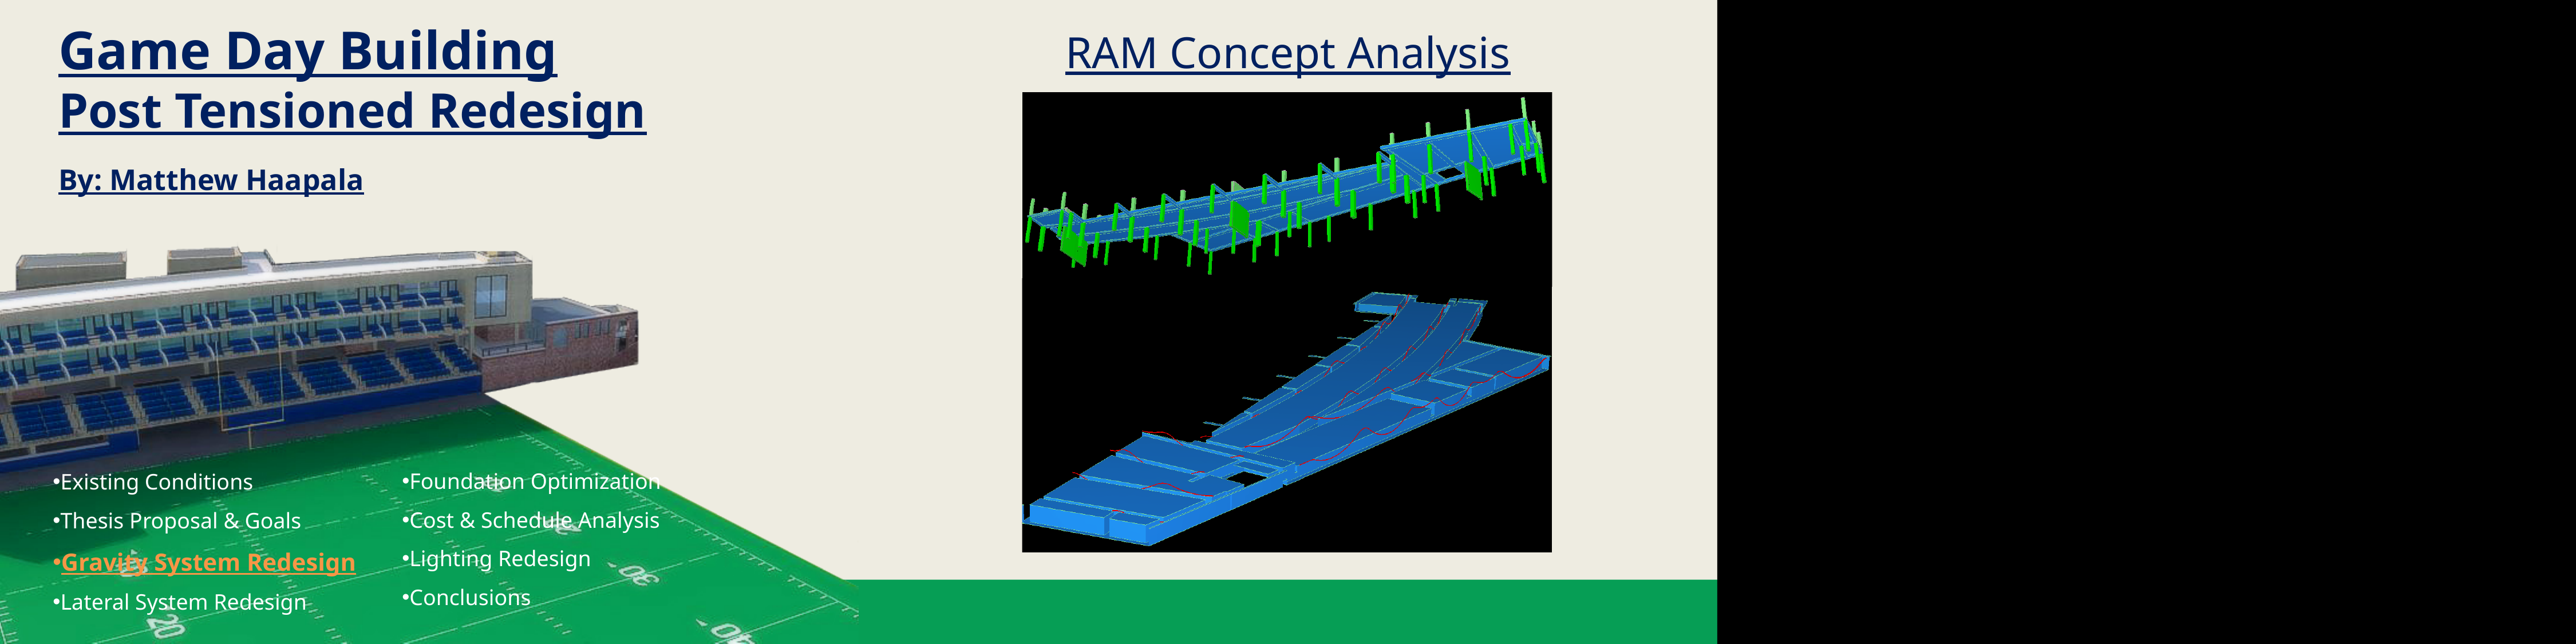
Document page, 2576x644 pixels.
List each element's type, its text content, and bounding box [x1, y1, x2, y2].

text_box Foundation Optimization Cost & Schedule Analysis Lighting Redesign Conclusions [393, 451, 830, 614]
picture [0, 71, 859, 644]
text_box Existing Conditions Thesis Proposal & Goals Gravity System Redesign Lateral System Redesign [44, 451, 407, 619]
text_box Game Day Building Post Tensioned Redesign [50, 13, 816, 142]
list RAM Concept Analysis [945, 21, 1631, 86]
text_box By: Matthew Haapala [50, 157, 658, 200]
picture [1022, 92, 1552, 553]
